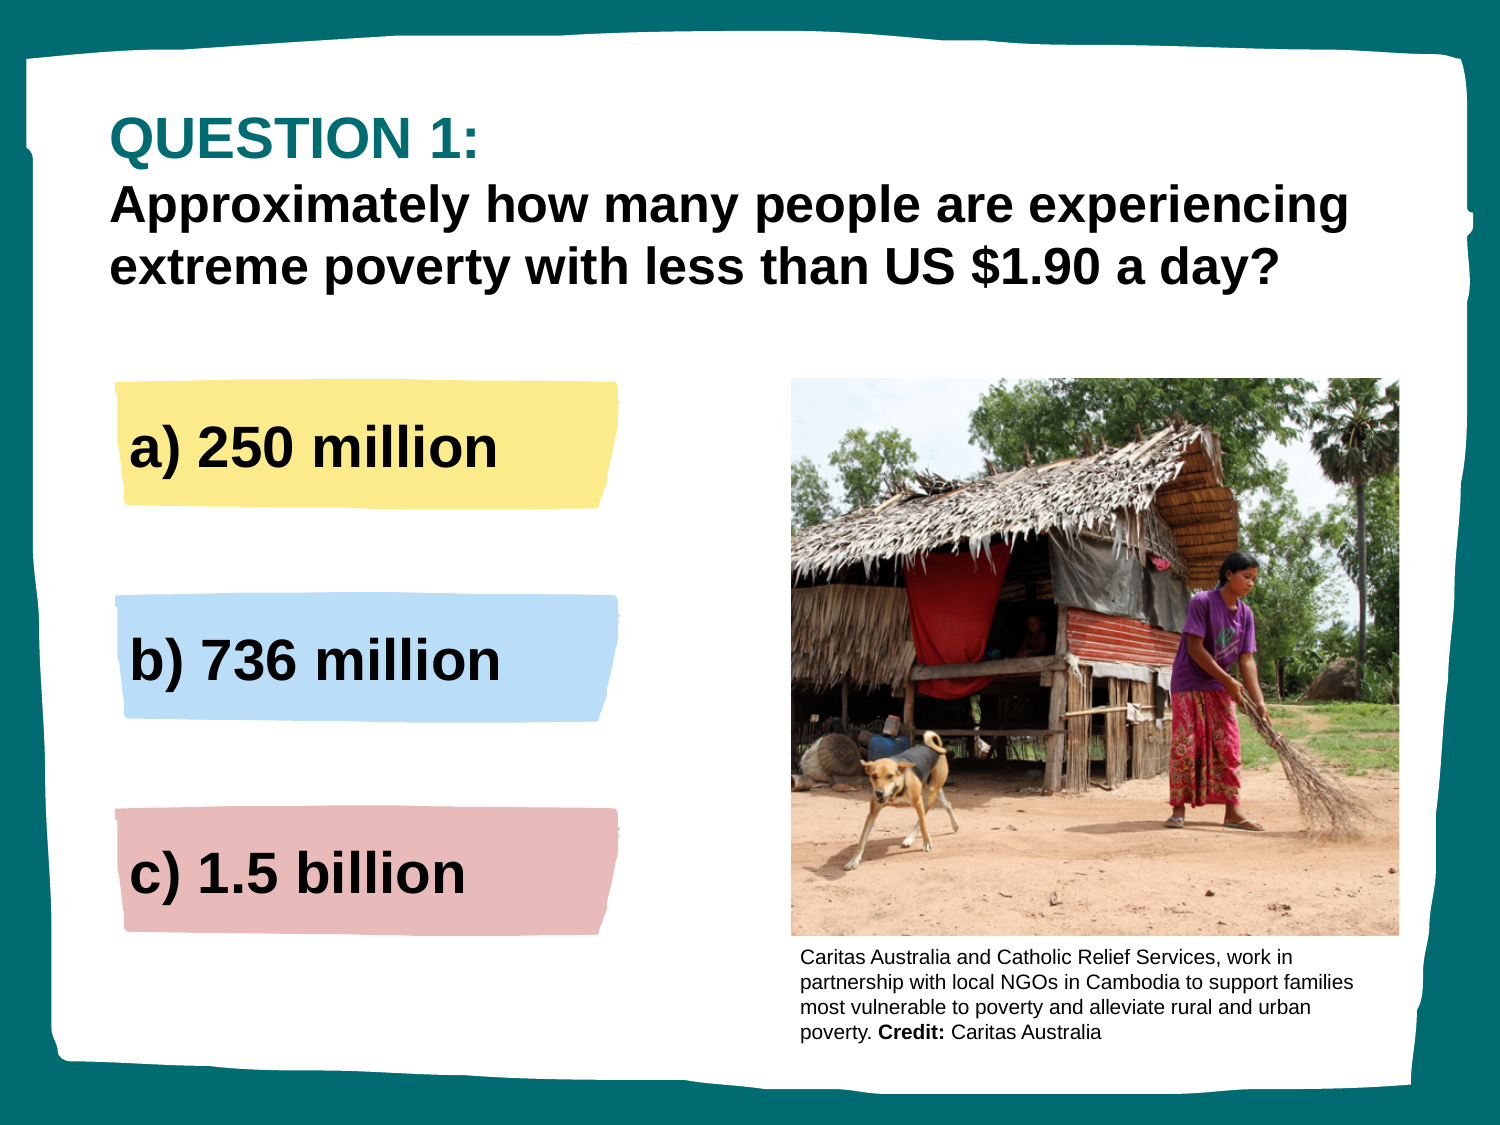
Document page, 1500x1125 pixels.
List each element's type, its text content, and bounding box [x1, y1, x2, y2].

text_box b) 736 million [115, 592, 621, 723]
text_box [92, 383, 607, 529]
text_box a) 250 million [115, 378, 621, 510]
text_box c) 1.5 billion [115, 805, 621, 936]
title QUESTION 1: Approximately how many people are experiencing extreme poverty with less than US $1.90 a day? [94, 92, 1400, 280]
picture [790, 378, 1400, 936]
text_box Caritas Australia and Catholic Relief Services, work in partnership with local NGOs in Cambodia to support families most vulnerable to poverty and alleviate rural and urban poverty. Credit: Caritas Australia [785, 937, 1394, 994]
